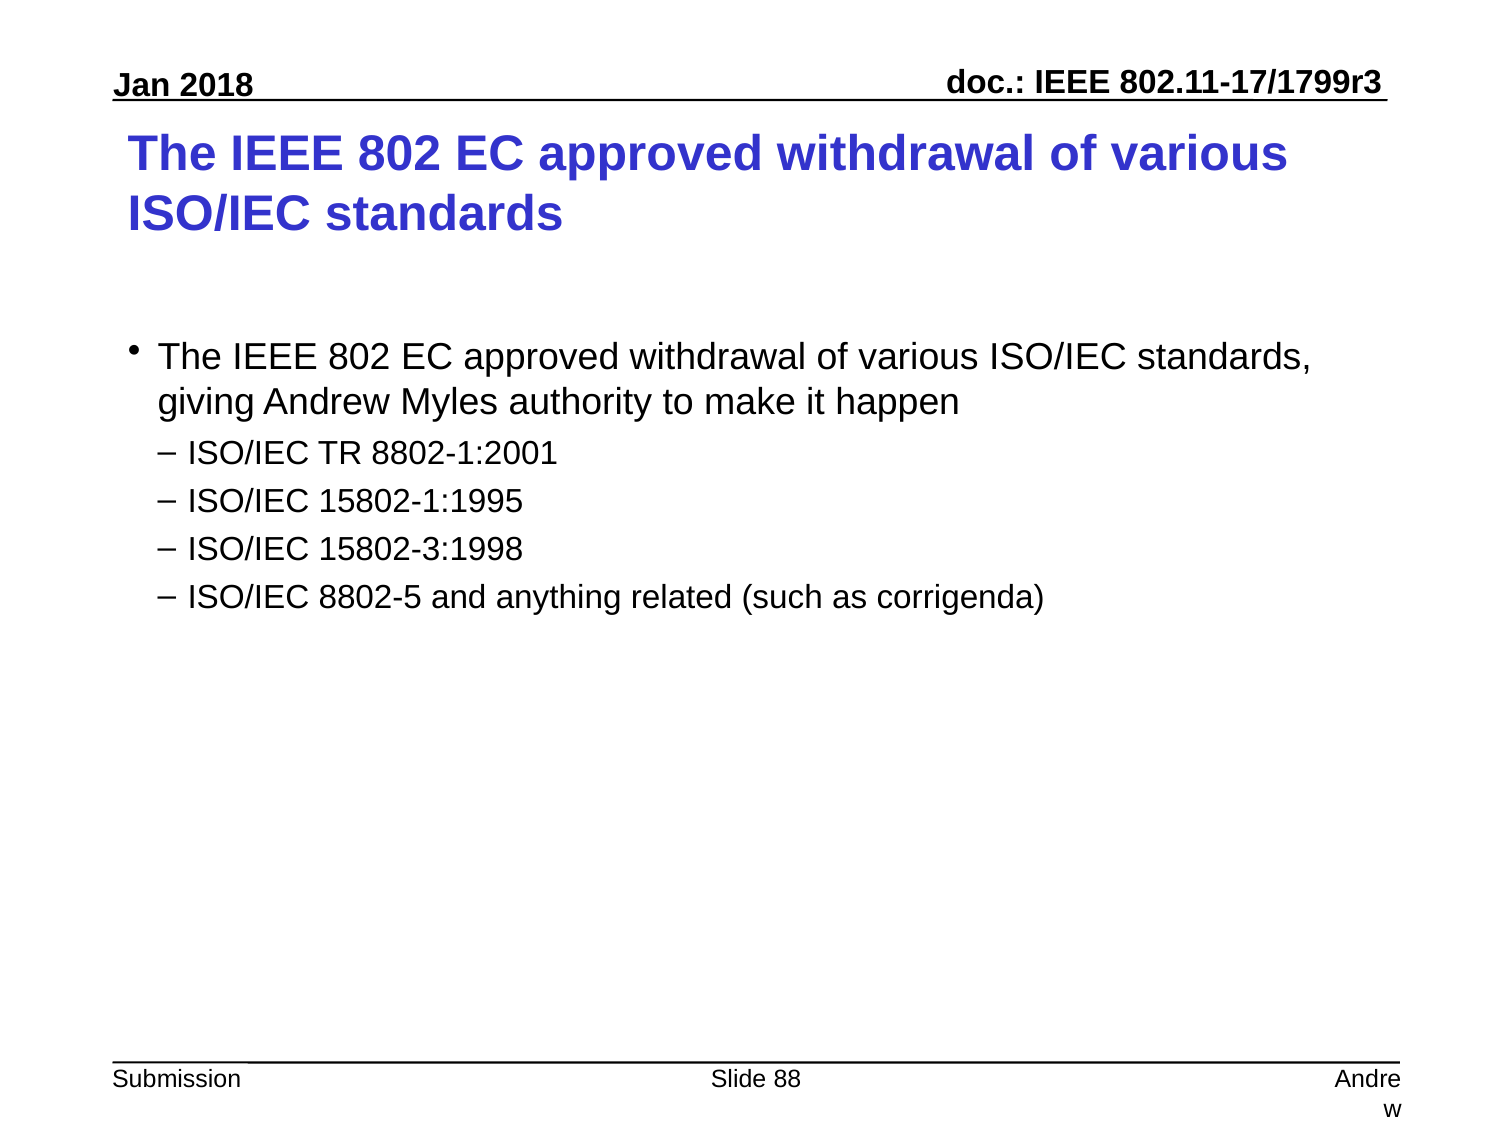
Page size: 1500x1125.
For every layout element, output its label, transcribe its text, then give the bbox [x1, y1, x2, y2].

footer Andrew Myles, Cisco [1320, 1061, 1402, 1093]
slide_number Slide 88 [709, 1061, 803, 1093]
list The IEEE 802 EC approved withdrawal of various ISO/IEC standards, giving Andrew Myles authority to make it happen ISO/IEC TR 8802-1:2001 ISO/IEC 15802-1:1995 ISO/IEC 15802-3:1998 ISO/IEC 8802-5 and anything related (such as corrigenda) [112, 324, 1388, 1000]
title The IEEE 802 EC approved withdrawal of various ISO/IEC standards [112, 112, 1388, 288]
